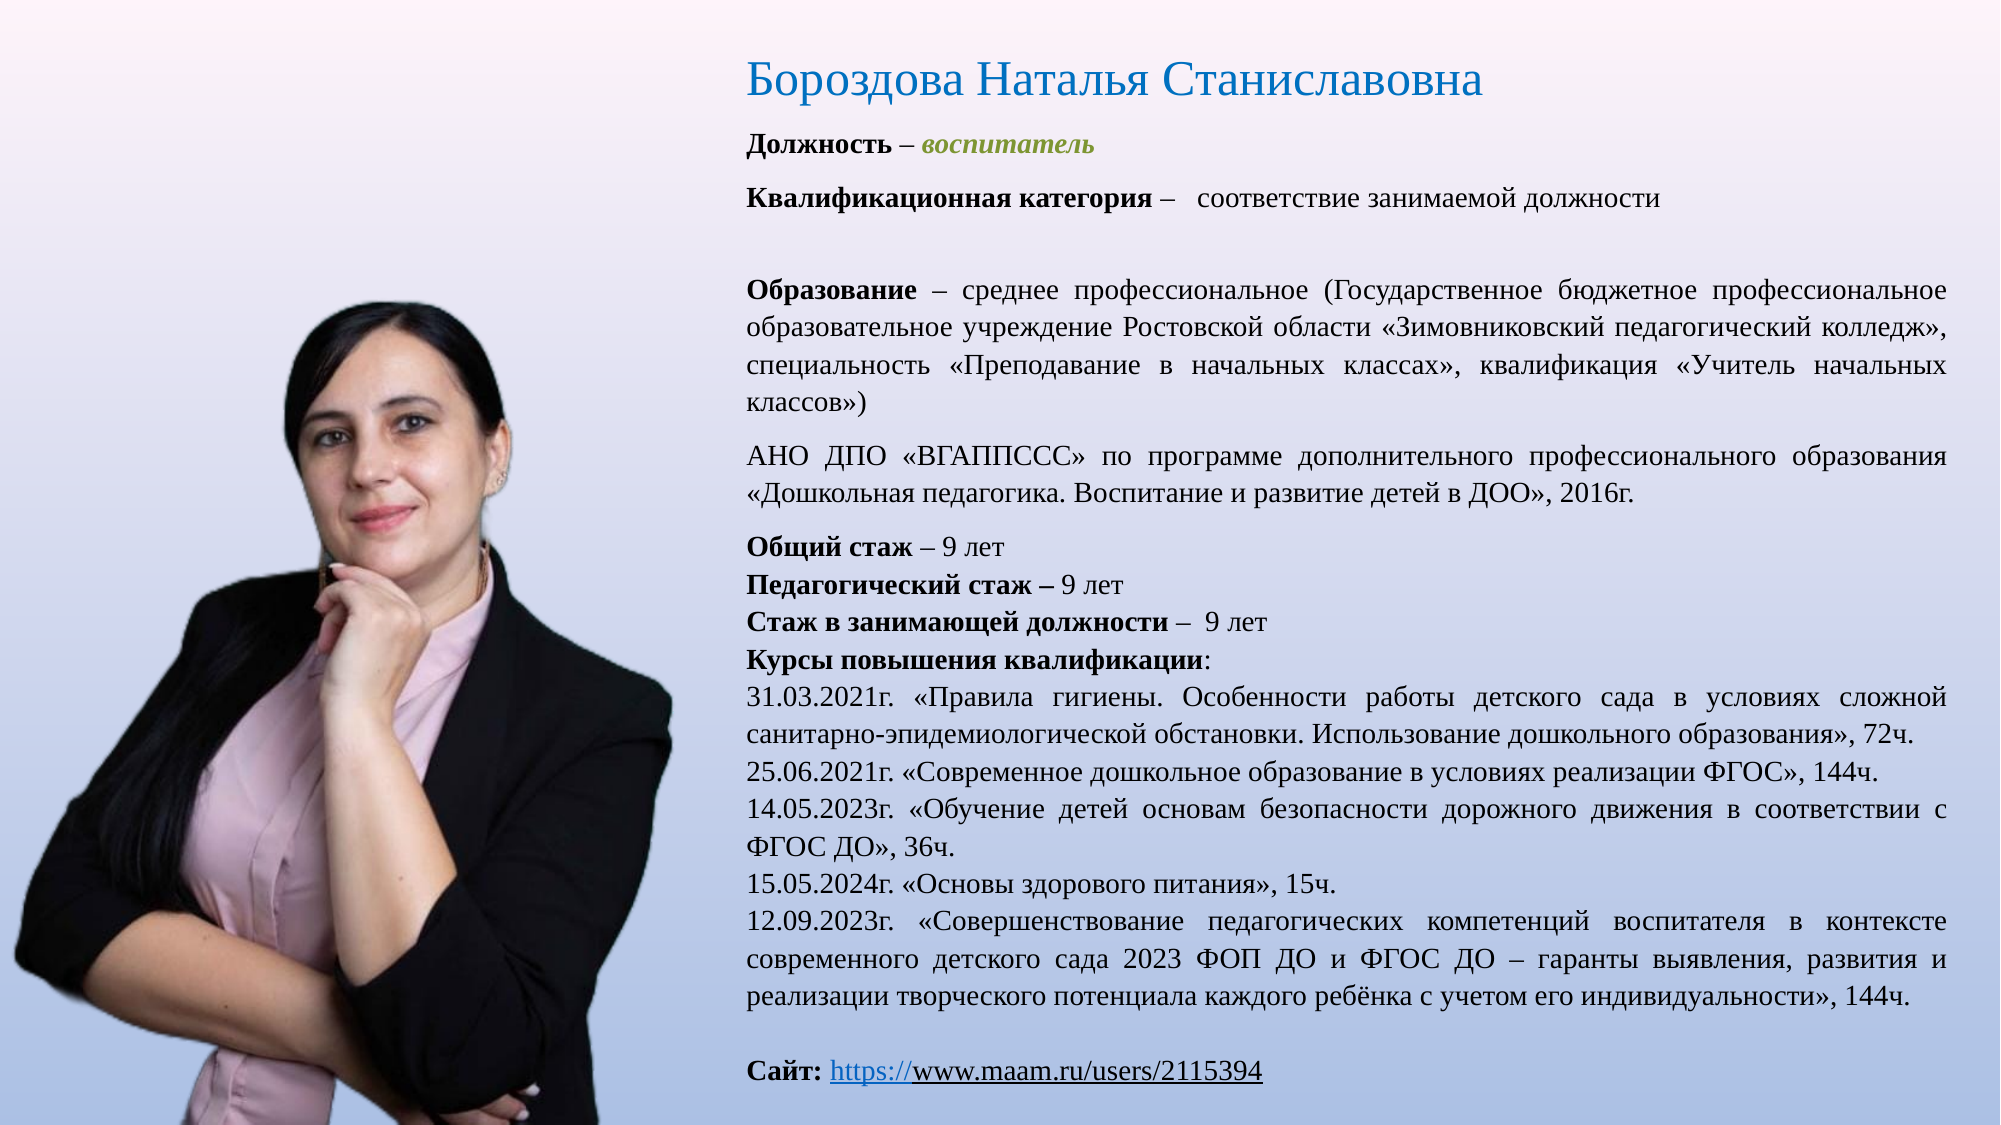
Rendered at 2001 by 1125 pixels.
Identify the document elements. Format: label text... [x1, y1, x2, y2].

text_box Бороздова Наталья Станиславовна Должность – воспитатель Квалификационная категория – соответствие занимаемой должности Образование – среднее профессиональное (Государственное бюджетное профессиональное образовательное учреждение Ростовской области «Зимовниковский педагогический колледж», специальность «Преподавание в начальных классах», квалификация «Учитель начальных классов») АНО ДПО «ВГАППССС» по программе дополнительного профессионального образования «Дошкольная педагогика. Воспитание и развитие детей в ДОО», 2016г. Общий стаж – 9 лет Педагогический стаж – 9 лет Стаж в занимающей должности – 9 лет Курсы повышения квалификации: 31.03.2021г. «Правила гигиены. Особенности работы детского сада в условиях сложной санитарно-эпидемиологической обстановки. Использование дошкольного образования», 72ч. 25.06.2021г. «Современное дошкольное образование в условиях реализации ФГОС», 144ч. 14.05.2023г. «Обучение детей основам безопасности дорожного движения в соответствии с ФГОС ДО», 36ч. 15.05.2024г. «Основы здорового питания», 15ч. 12.09.2023г. «Совершенствование педагогических компетенций воспитателя в контексте современного детского сада 2023 ФОП ДО и ФГОС ДО – гаранты выявления, развития и реализации творческого потенциала каждого ребёнка с учетом его индивидуальности», 144ч. Сайт: https://www.maam.ru/users/2115394 [731, 34, 1964, 1094]
picture [0, 244, 685, 1125]
